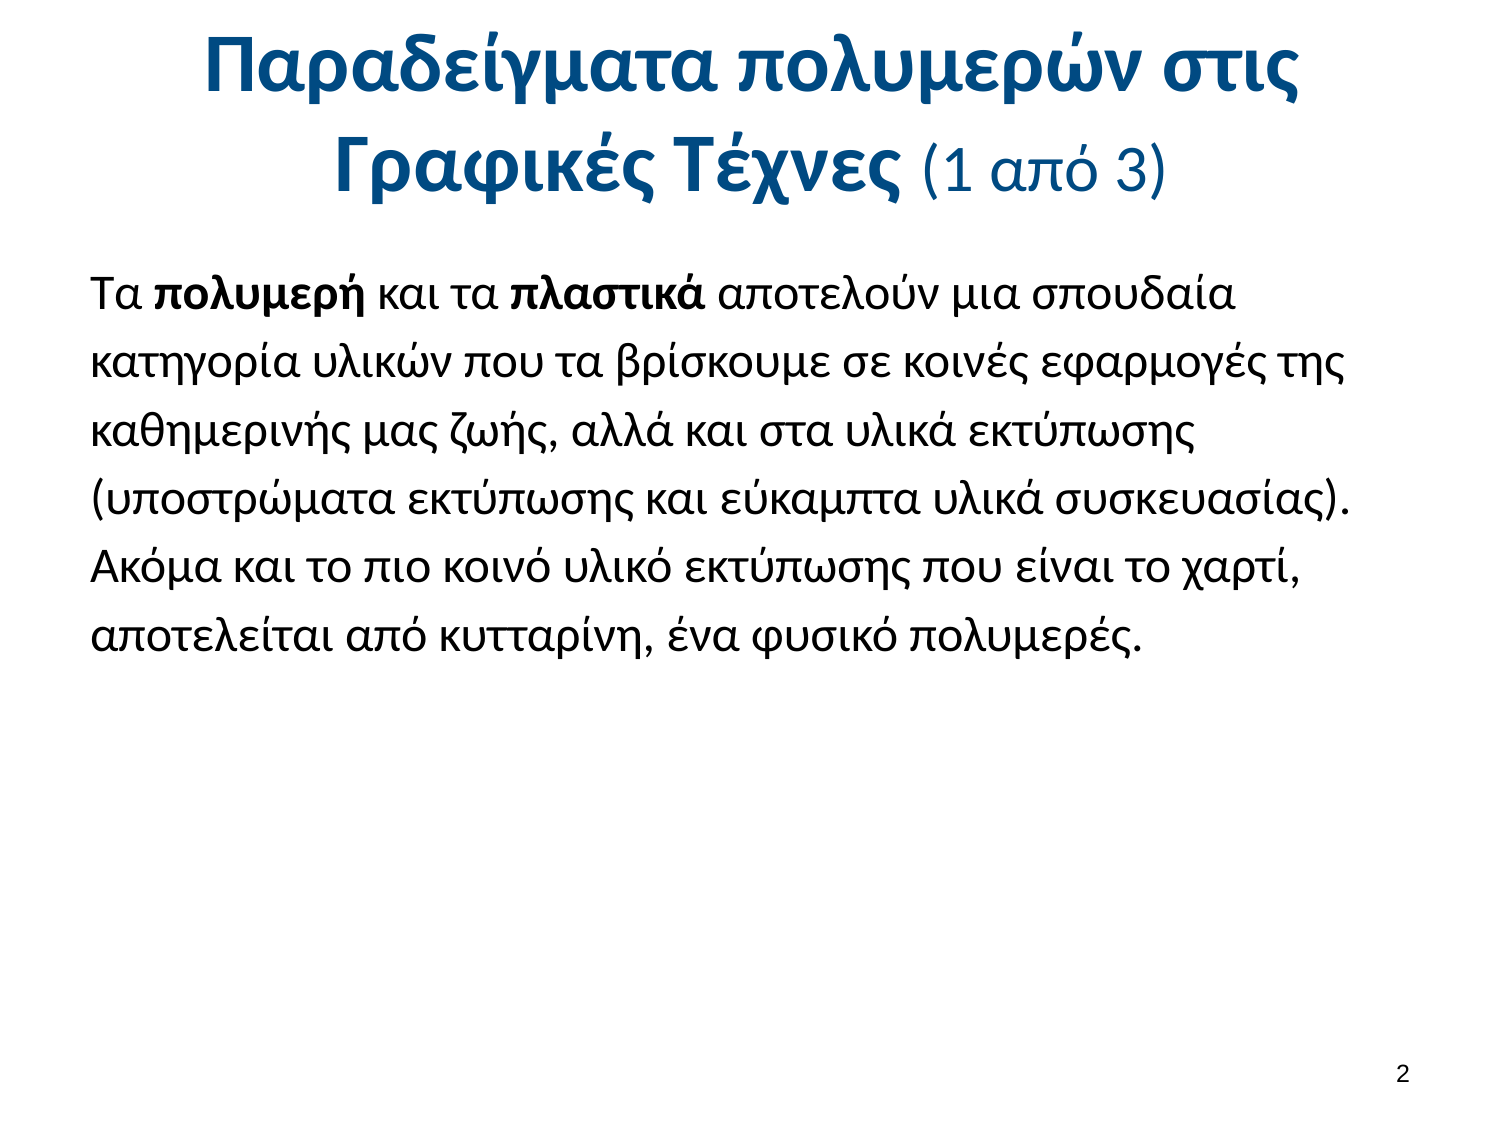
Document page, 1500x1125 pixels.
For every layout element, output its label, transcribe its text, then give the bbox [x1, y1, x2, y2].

slide_number 1 [1074, 1042, 1425, 1103]
list Τα πολυμερή και τα πλαστικά αποτελούν μια σπουδαία κατηγορία υλικών που τα βρίσκουμε σε κοινές εφαρμογές της καθημερινής μας ζωής, αλλά και στα υλικά εκτύπωσης (υποστρώματα εκτύπωσης και εύκαμπτα υλικά συσκευασίας). Ακόμα και το πιο κοινό υλικό εκτύπωσης που είναι το χαρτί, αποτελείται από κυτταρίνη, ένα φυσικό πολυμερές. [75, 243, 1425, 1024]
title Παραδείγματα πολυμερών στις Γραφικές Τέχνες (1 από 3) [76, 19, 1427, 197]
